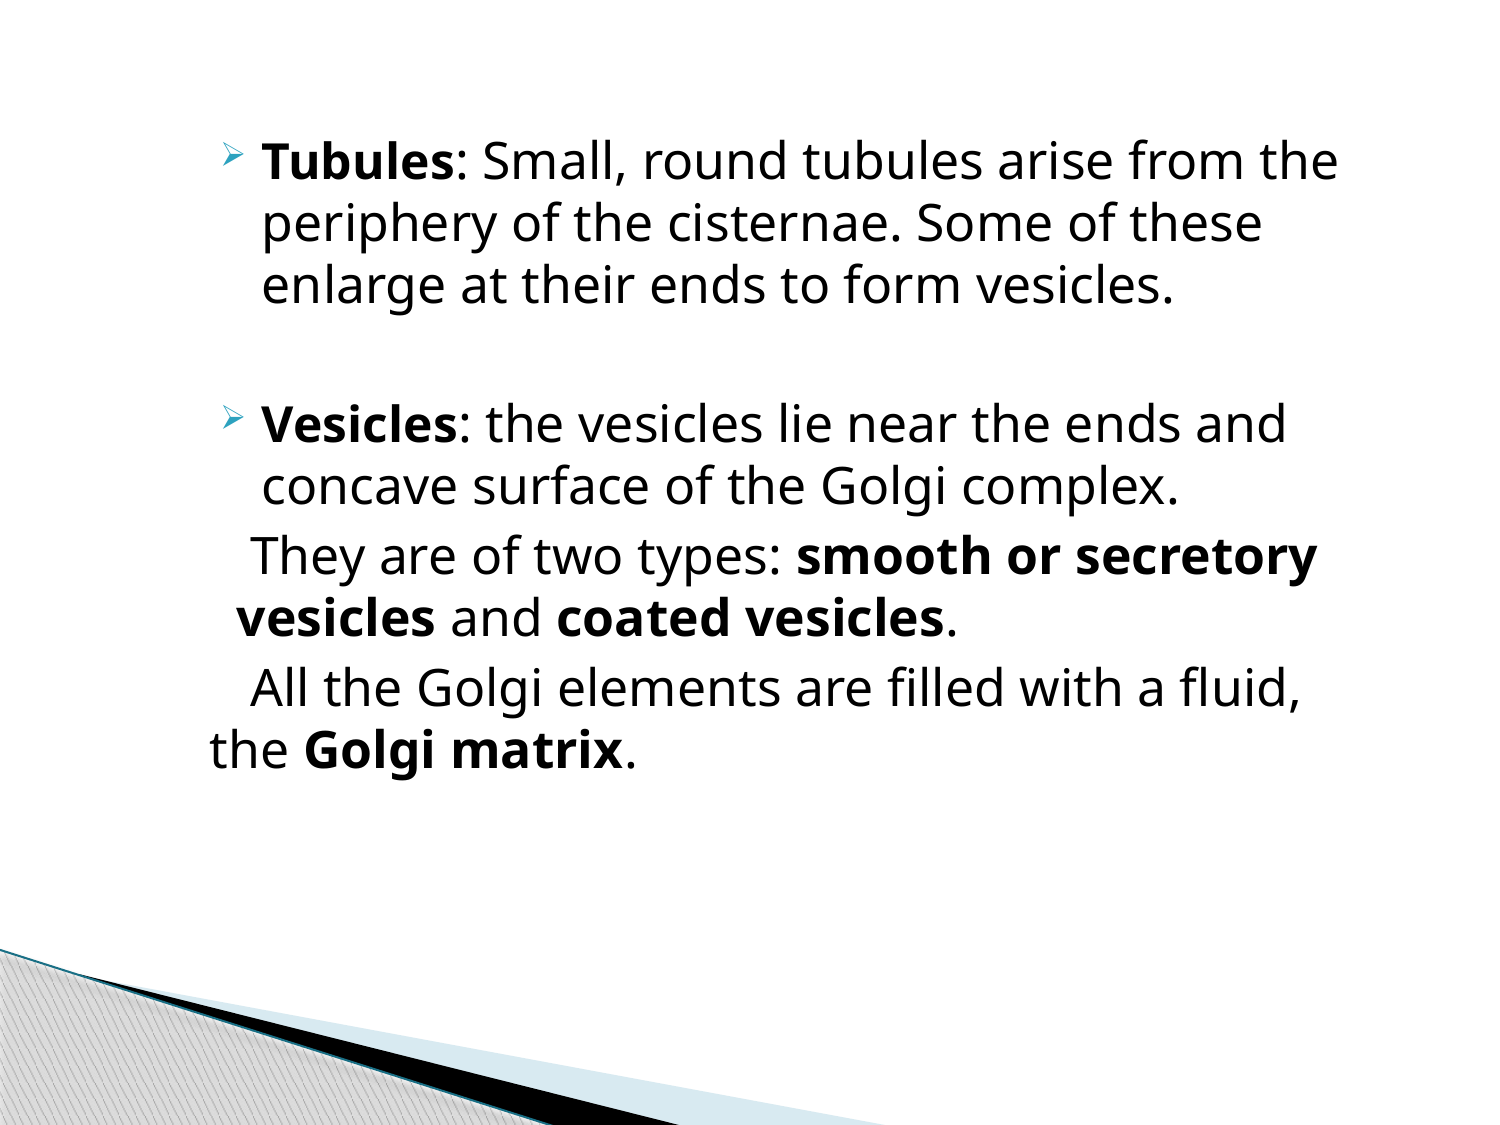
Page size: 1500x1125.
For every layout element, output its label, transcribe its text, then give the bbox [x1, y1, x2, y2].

list Tubules: Small, round tubules arise from the periphery of the cisternae. Some of these enlarge at their ends to form vesicles. Vesicles: the vesicles lie near the ends and concave surface of the Golgi complex. They are of two types: smooth or secretory vesicles and coated vesicles. All the Golgi elements are filled with a fluid, the Golgi matrix. [187, 120, 1363, 800]
